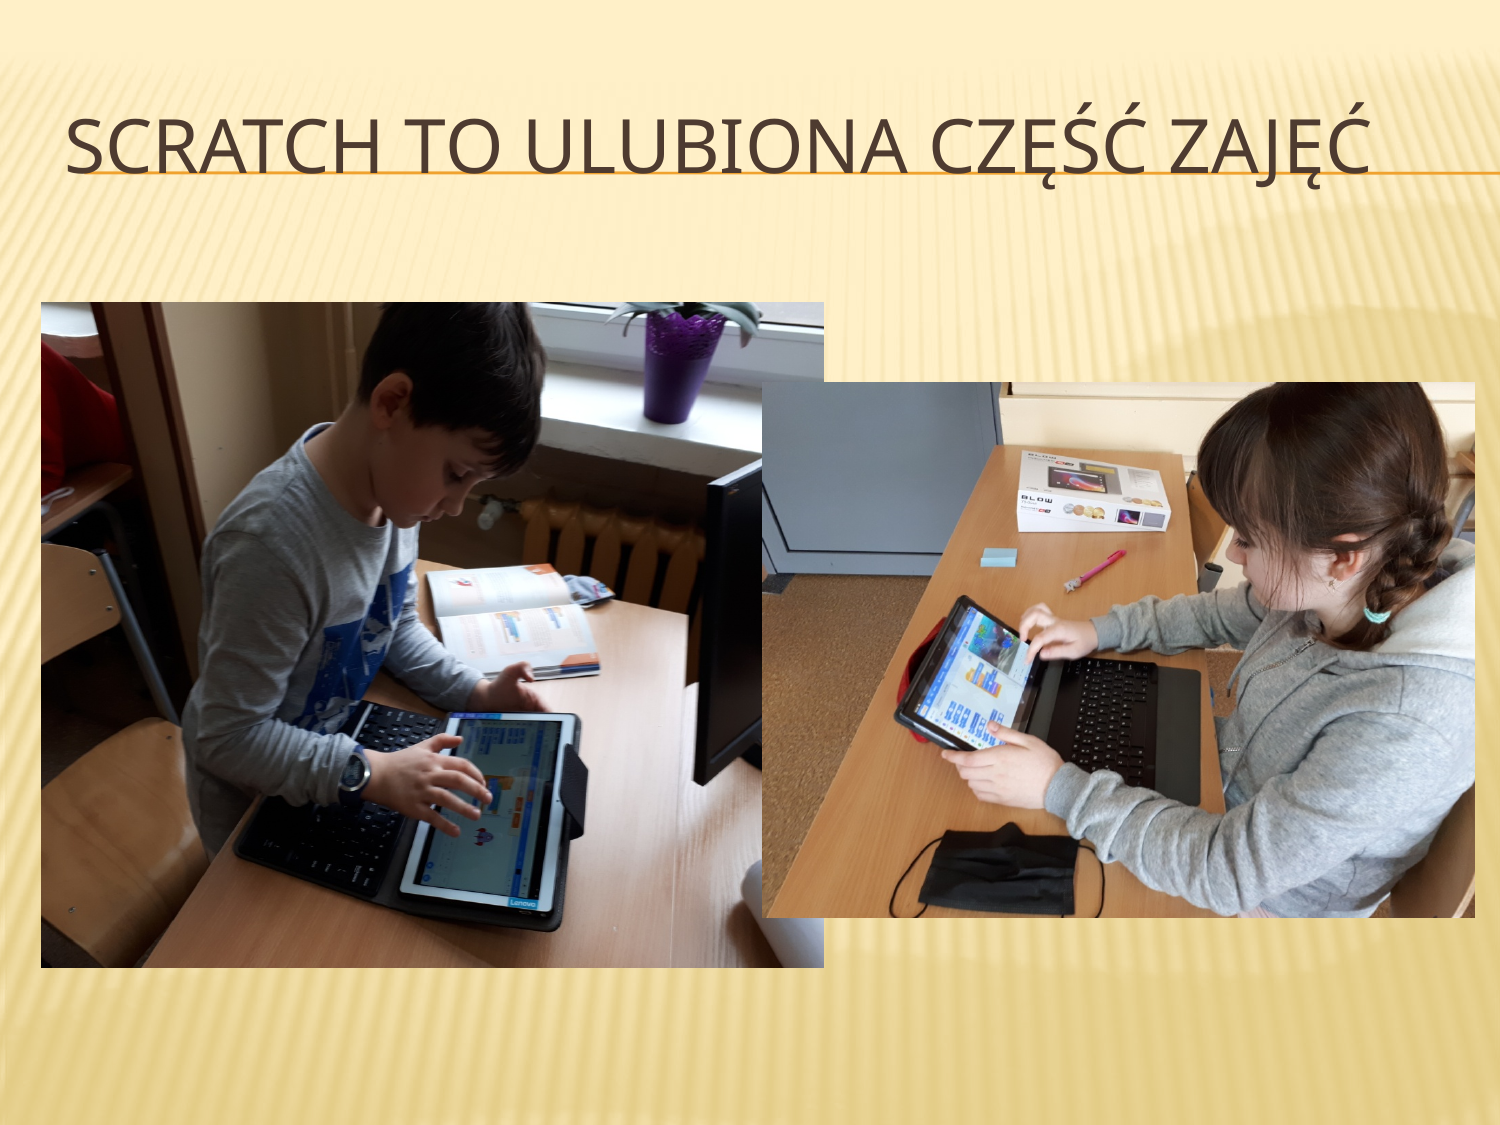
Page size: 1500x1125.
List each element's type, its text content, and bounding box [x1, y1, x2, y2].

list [40, 302, 825, 968]
title Scratch to ulubiona część zajęć [49, 75, 1475, 213]
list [762, 382, 1476, 918]
